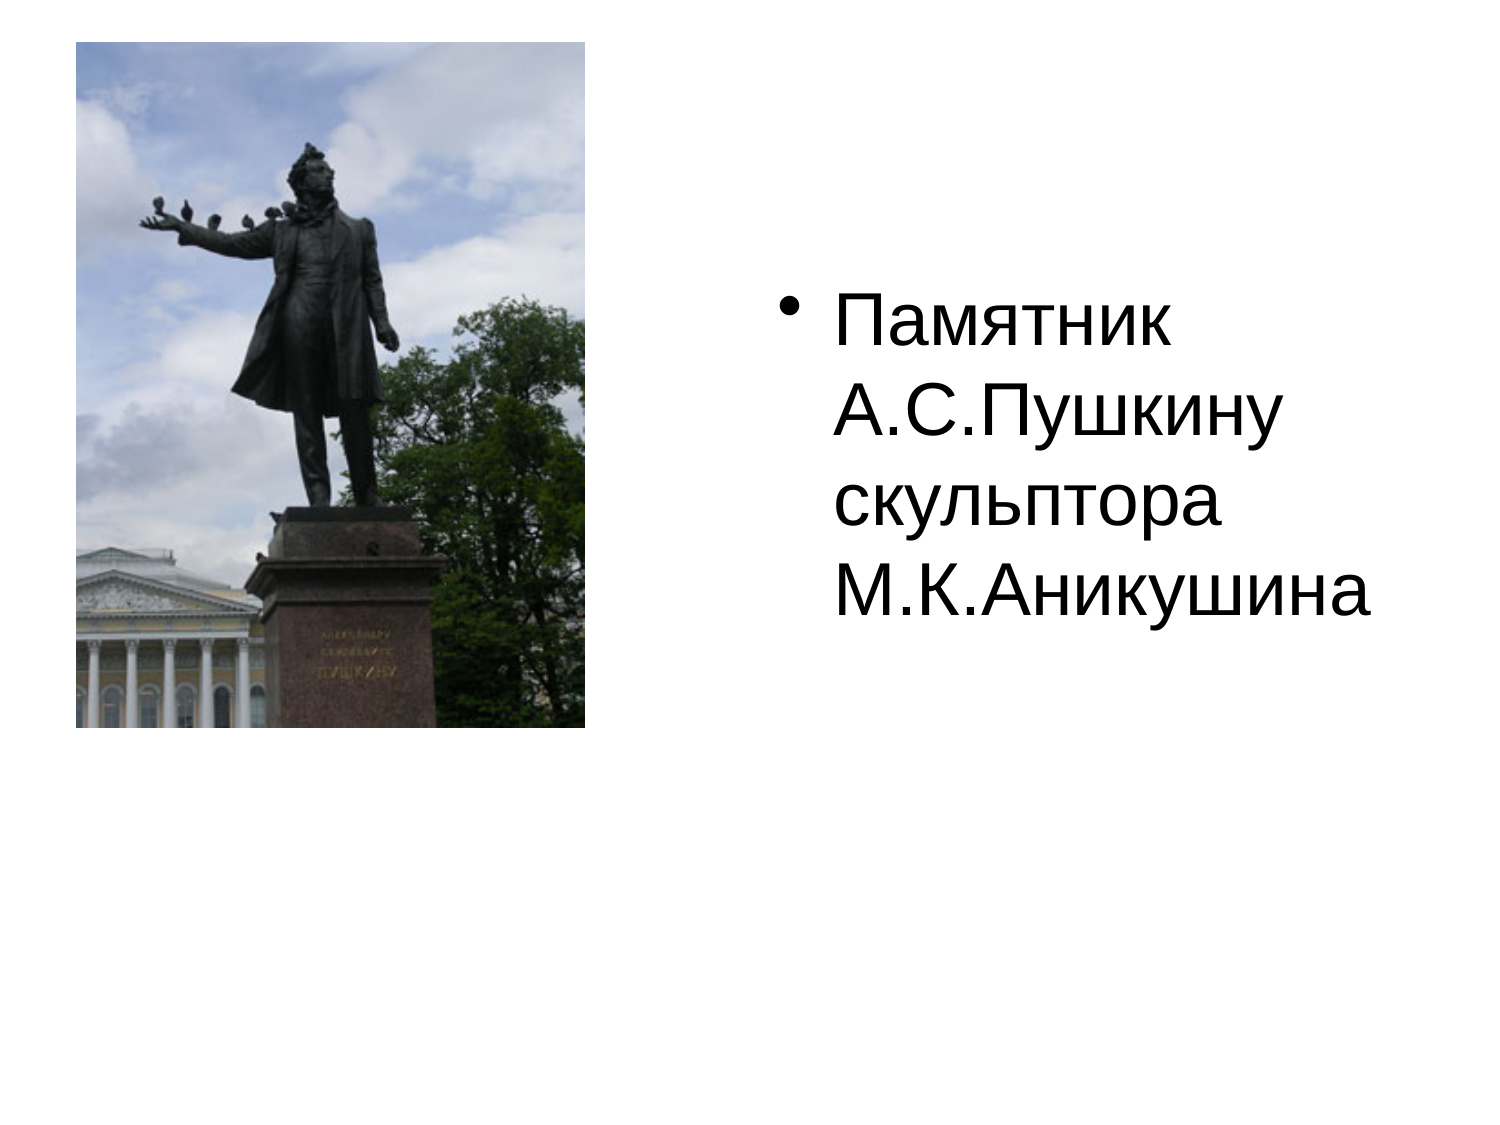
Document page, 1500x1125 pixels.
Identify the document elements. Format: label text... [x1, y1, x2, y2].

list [76, 42, 585, 729]
list Памятник А.С.Пушкину скульптора М.К.Аникушина [762, 262, 1425, 1005]
